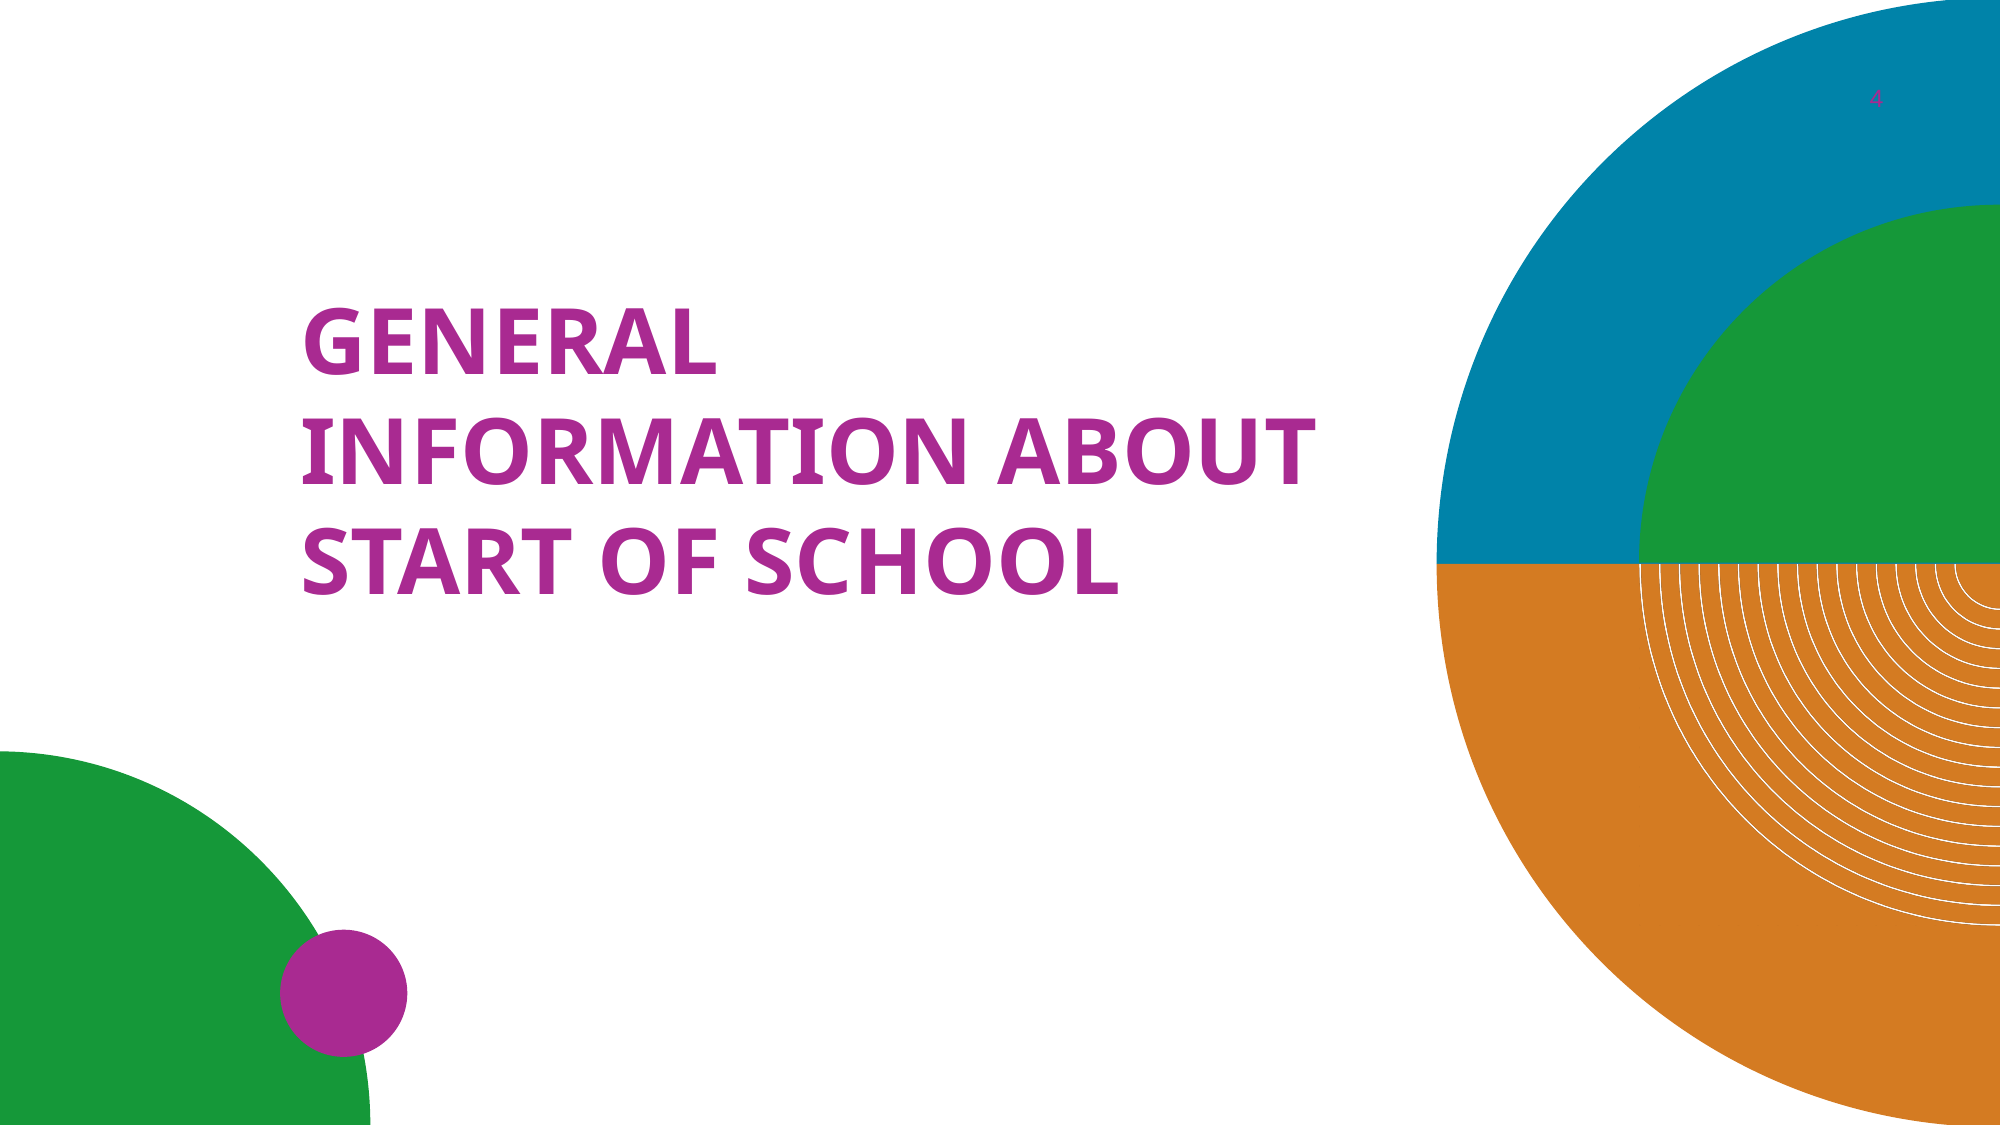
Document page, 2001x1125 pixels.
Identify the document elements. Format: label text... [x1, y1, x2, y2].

slide_number ‹#› [1795, 75, 1958, 120]
picture [1639, 564, 2000, 926]
title GENERAL INFORMATION ABOUT START OF SCHOOL [285, 275, 1395, 736]
